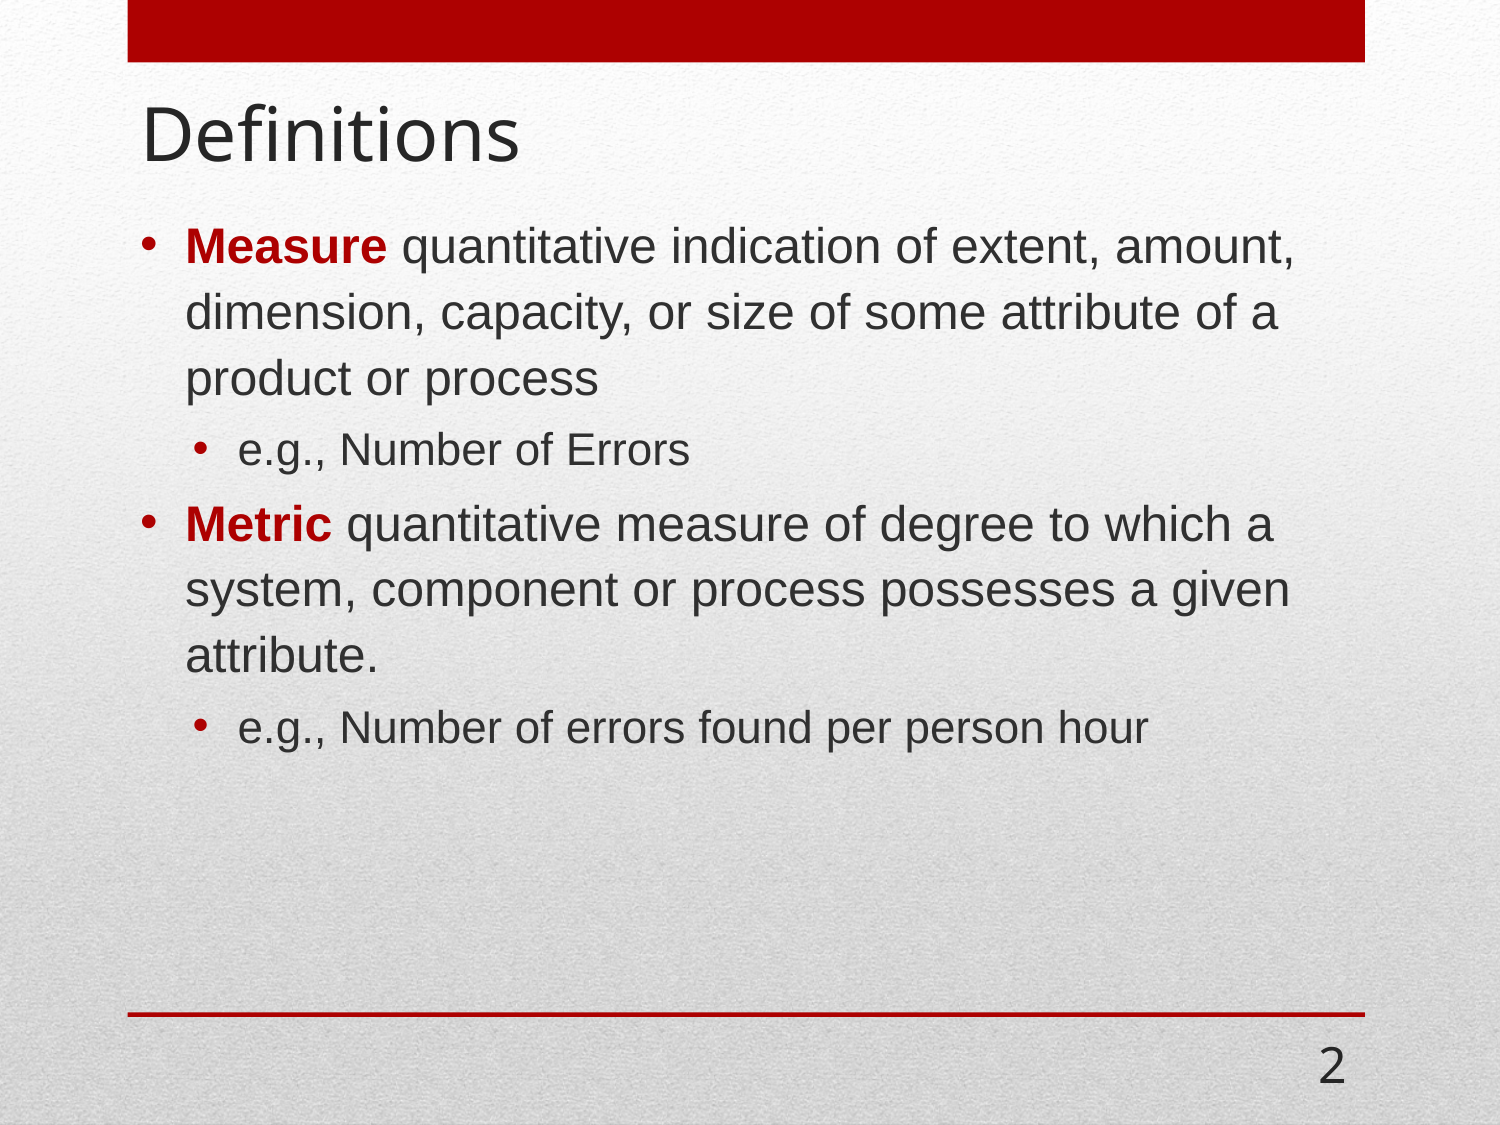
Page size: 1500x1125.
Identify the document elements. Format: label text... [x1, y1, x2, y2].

slide_number 2 [1237, 1037, 1363, 1098]
list Measure quantitative indication of extent, amount, dimension, capacity, or size of some attribute of a product or process e.g., Number of Errors Metric quantitative measure of degree to which a system, component or process possesses a given attribute. e.g., Number of errors found per person hour [125, 200, 1363, 1000]
title Definitions [125, 79, 1363, 188]
